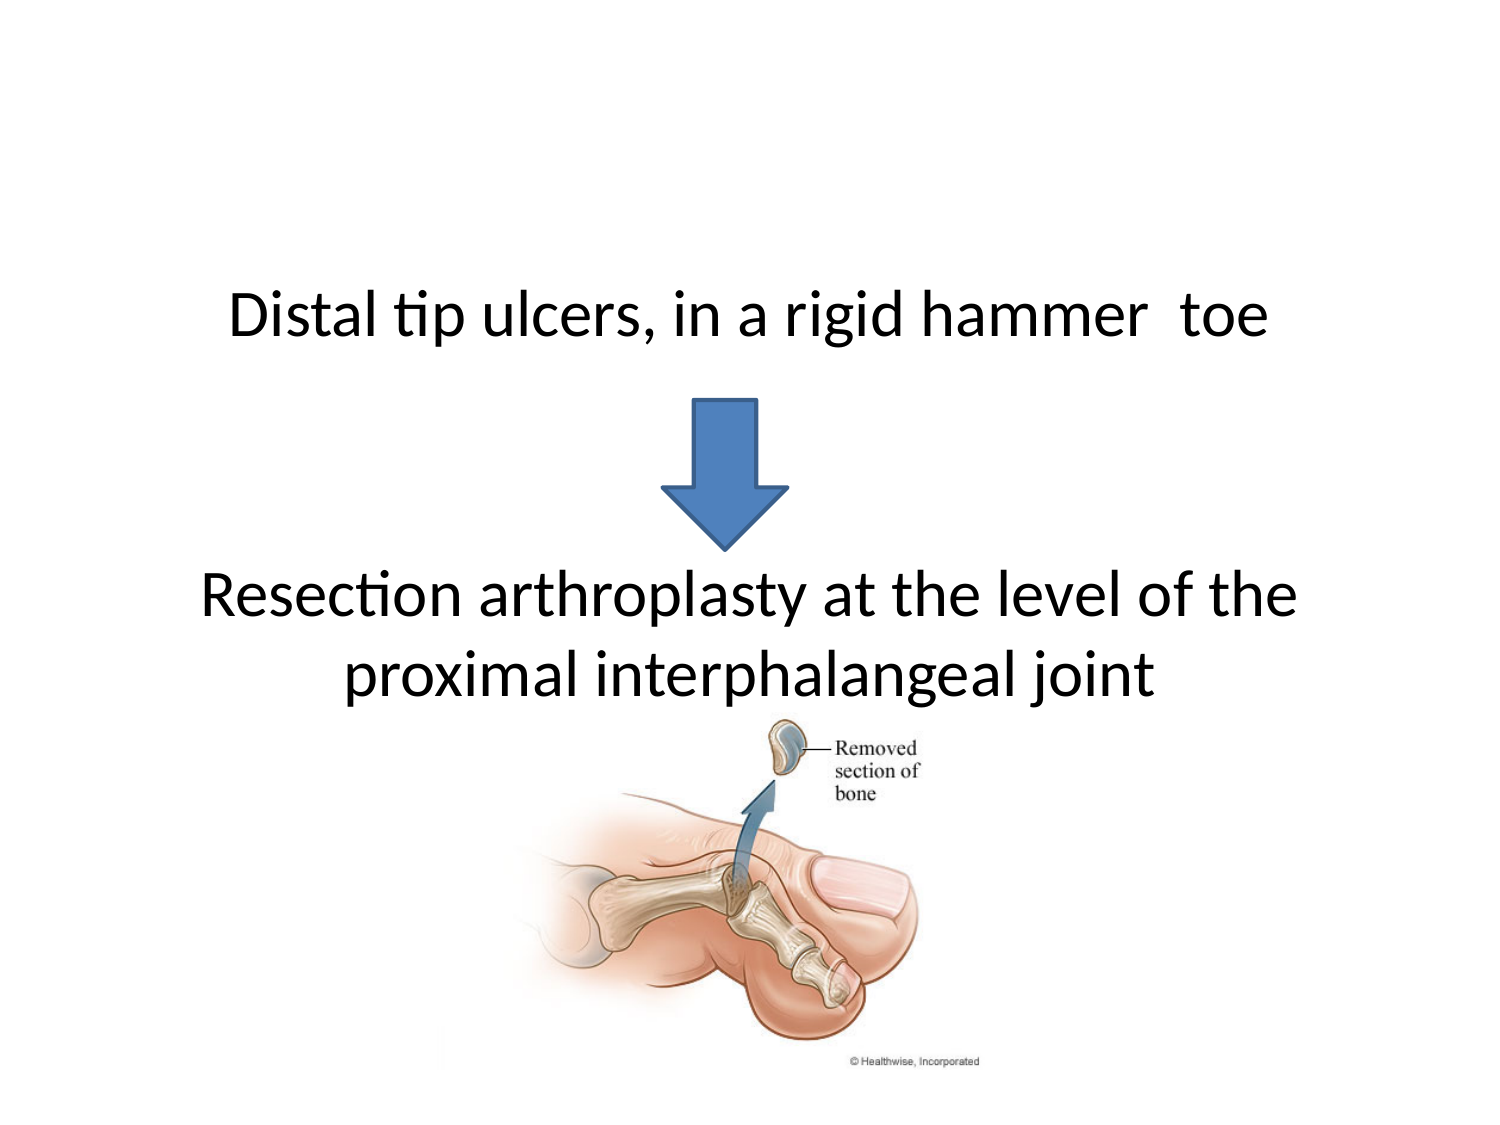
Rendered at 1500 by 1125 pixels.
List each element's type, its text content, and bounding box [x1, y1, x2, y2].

list Distal tip ulcers, in a rigid hammer toe Resection arthroplasty at the level of the proximal interphalangeal joint [75, 262, 1425, 1005]
text_box [660, 397, 790, 553]
picture [437, 712, 985, 1070]
